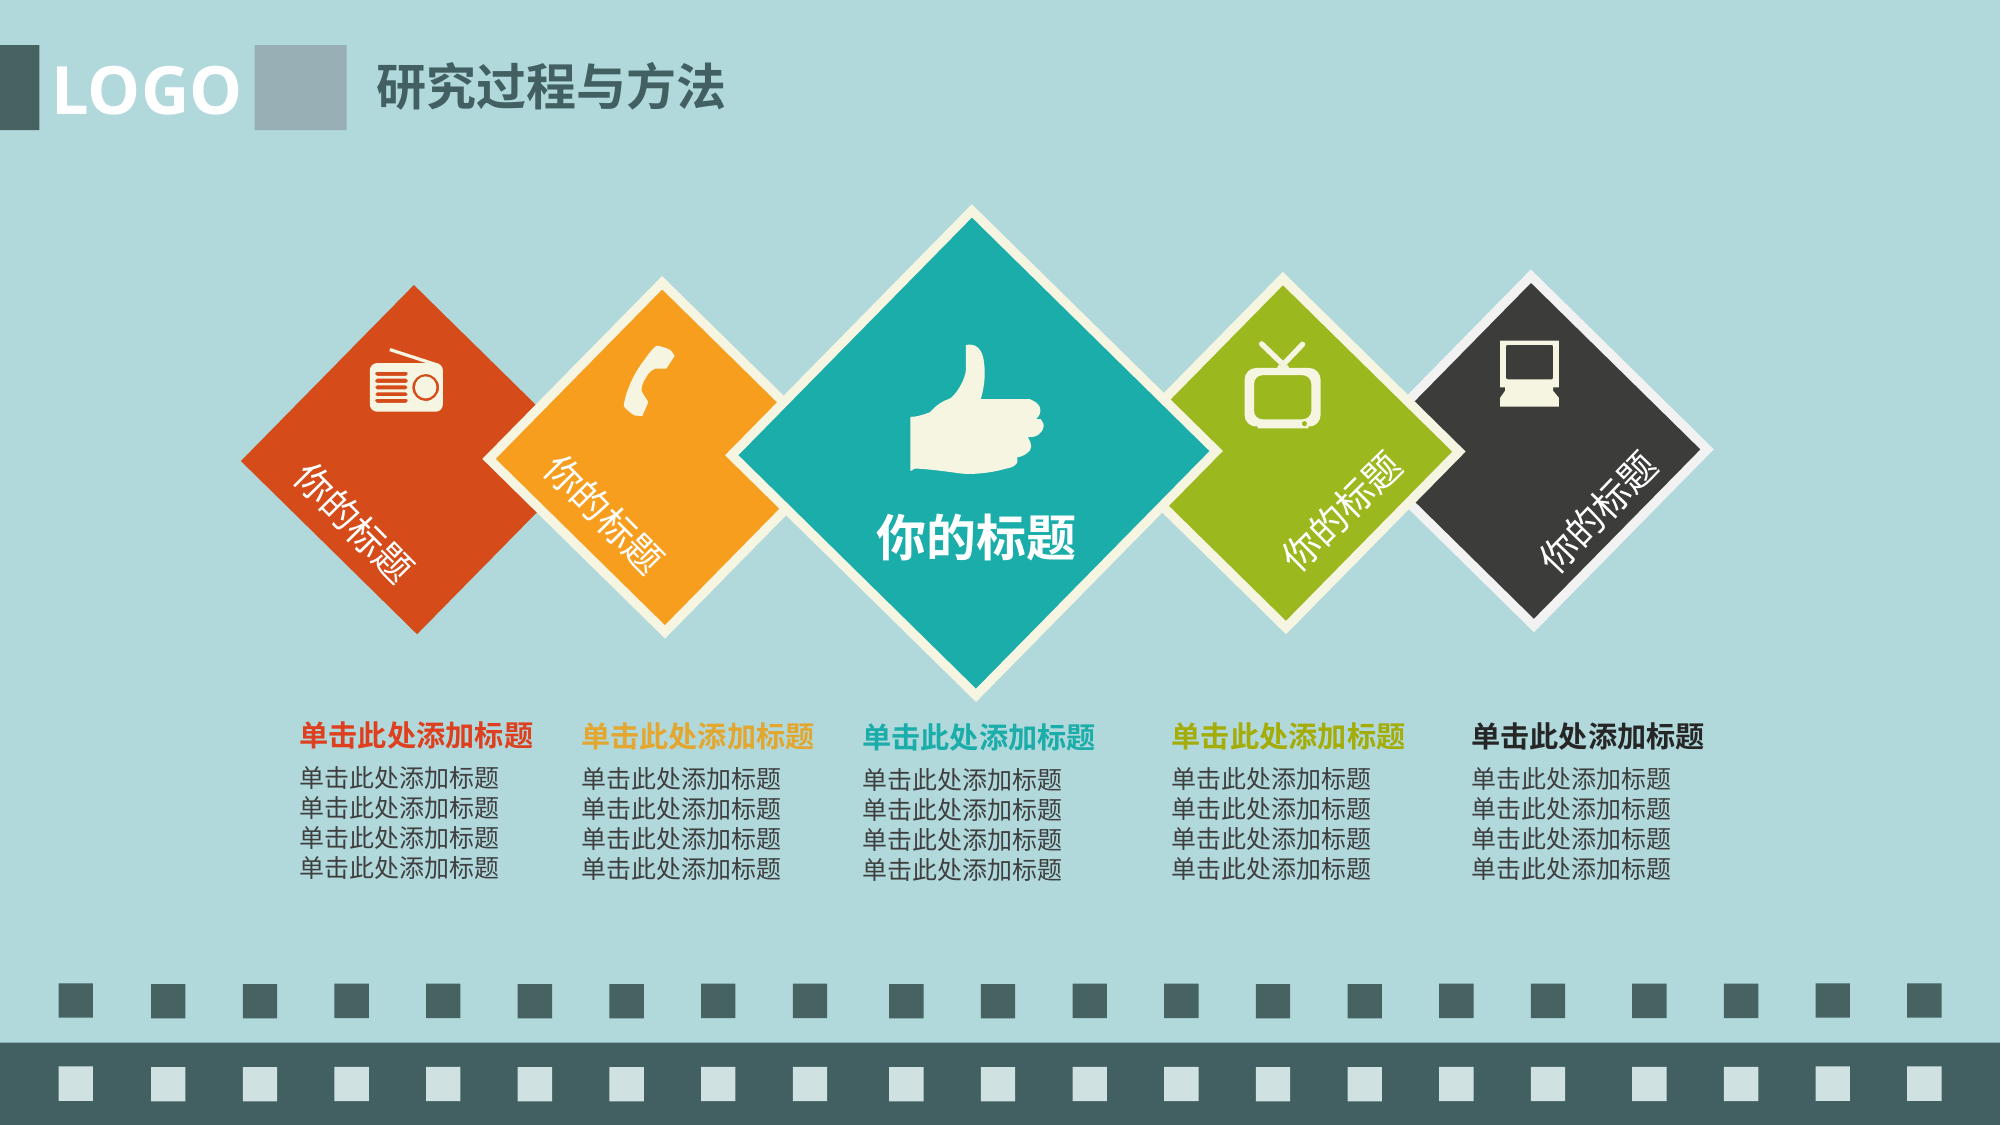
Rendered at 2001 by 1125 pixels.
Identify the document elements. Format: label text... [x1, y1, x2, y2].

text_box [1408, 327, 1657, 612]
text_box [291, 335, 540, 672]
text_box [539, 333, 788, 663]
text_box [254, 45, 347, 131]
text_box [1456, 711, 1730, 894]
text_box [58, 1066, 1942, 1102]
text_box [802, 281, 1146, 625]
text_box [0, 45, 36, 131]
text_box [0, 0, 2000, 1042]
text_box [1160, 329, 1491, 577]
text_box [878, 712, 1122, 895]
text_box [284, 710, 567, 893]
text_box [0, 1042, 2000, 1125]
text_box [58, 983, 1942, 1019]
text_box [570, 711, 876, 894]
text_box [1156, 710, 1439, 893]
text_box 研究过程与方法 [361, 47, 792, 123]
text_box LOGO [36, 40, 267, 136]
